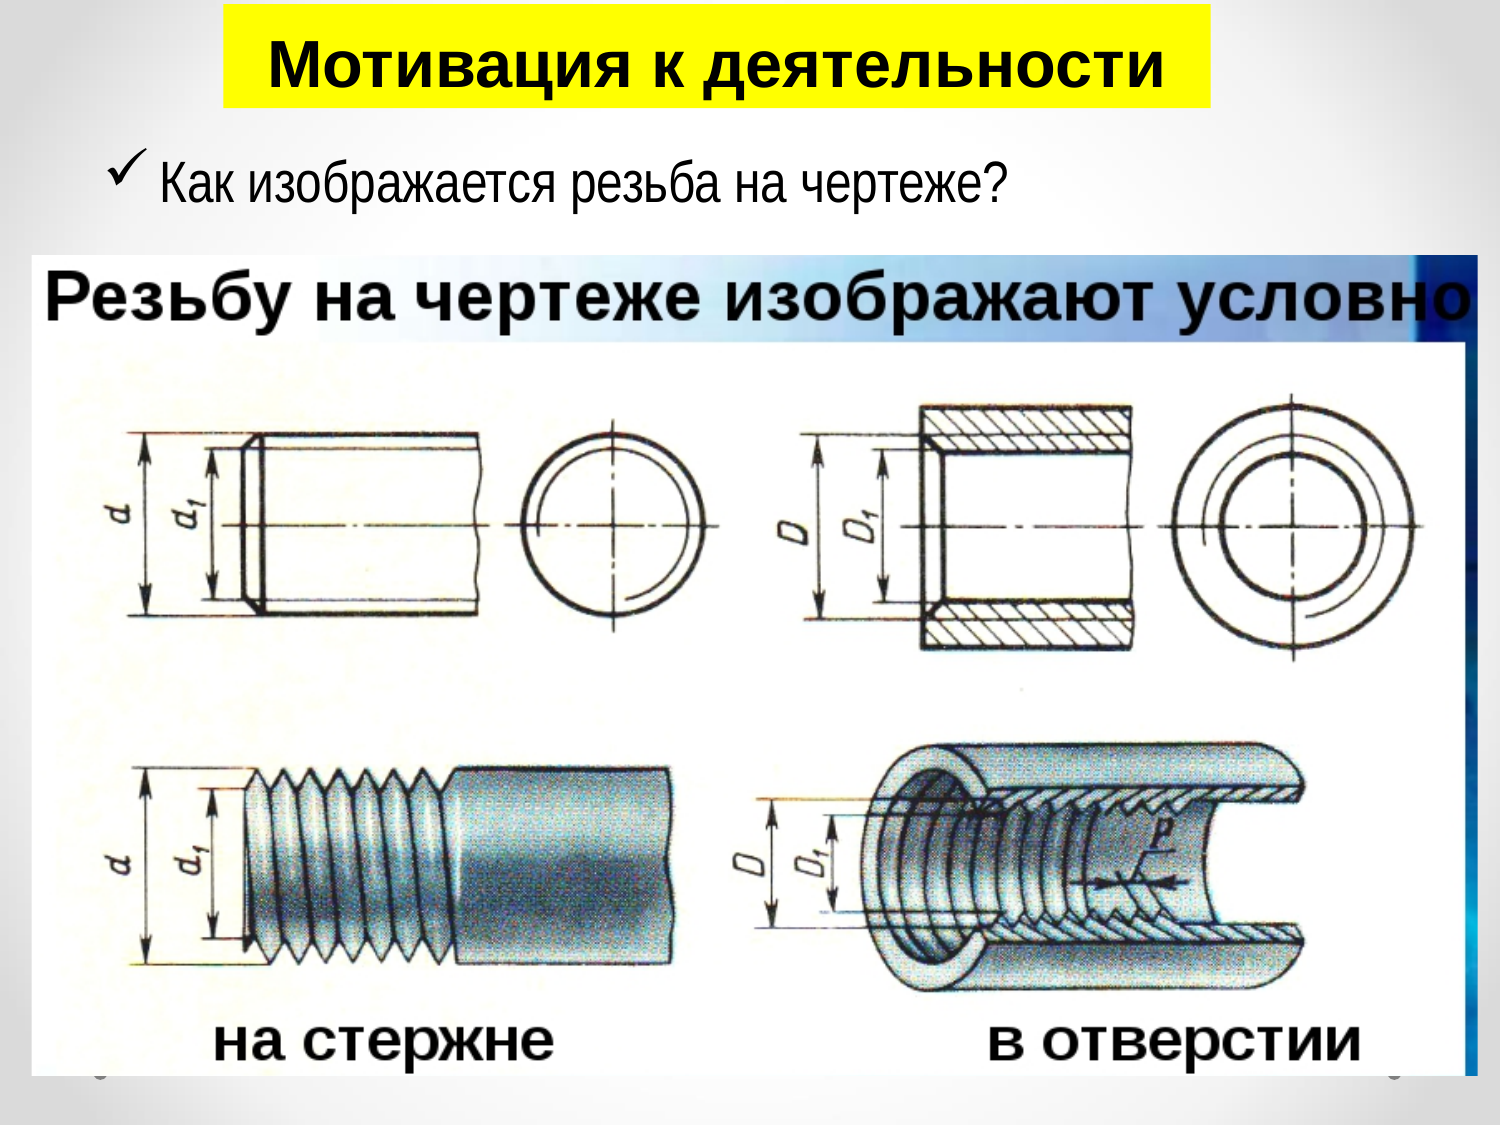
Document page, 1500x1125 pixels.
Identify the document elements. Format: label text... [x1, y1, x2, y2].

text_box Мотивация к деятельности [223, 4, 1211, 109]
text_box Как изображается резьба на чертеже? [88, 137, 1057, 253]
picture [0, 0, 1500, 1125]
